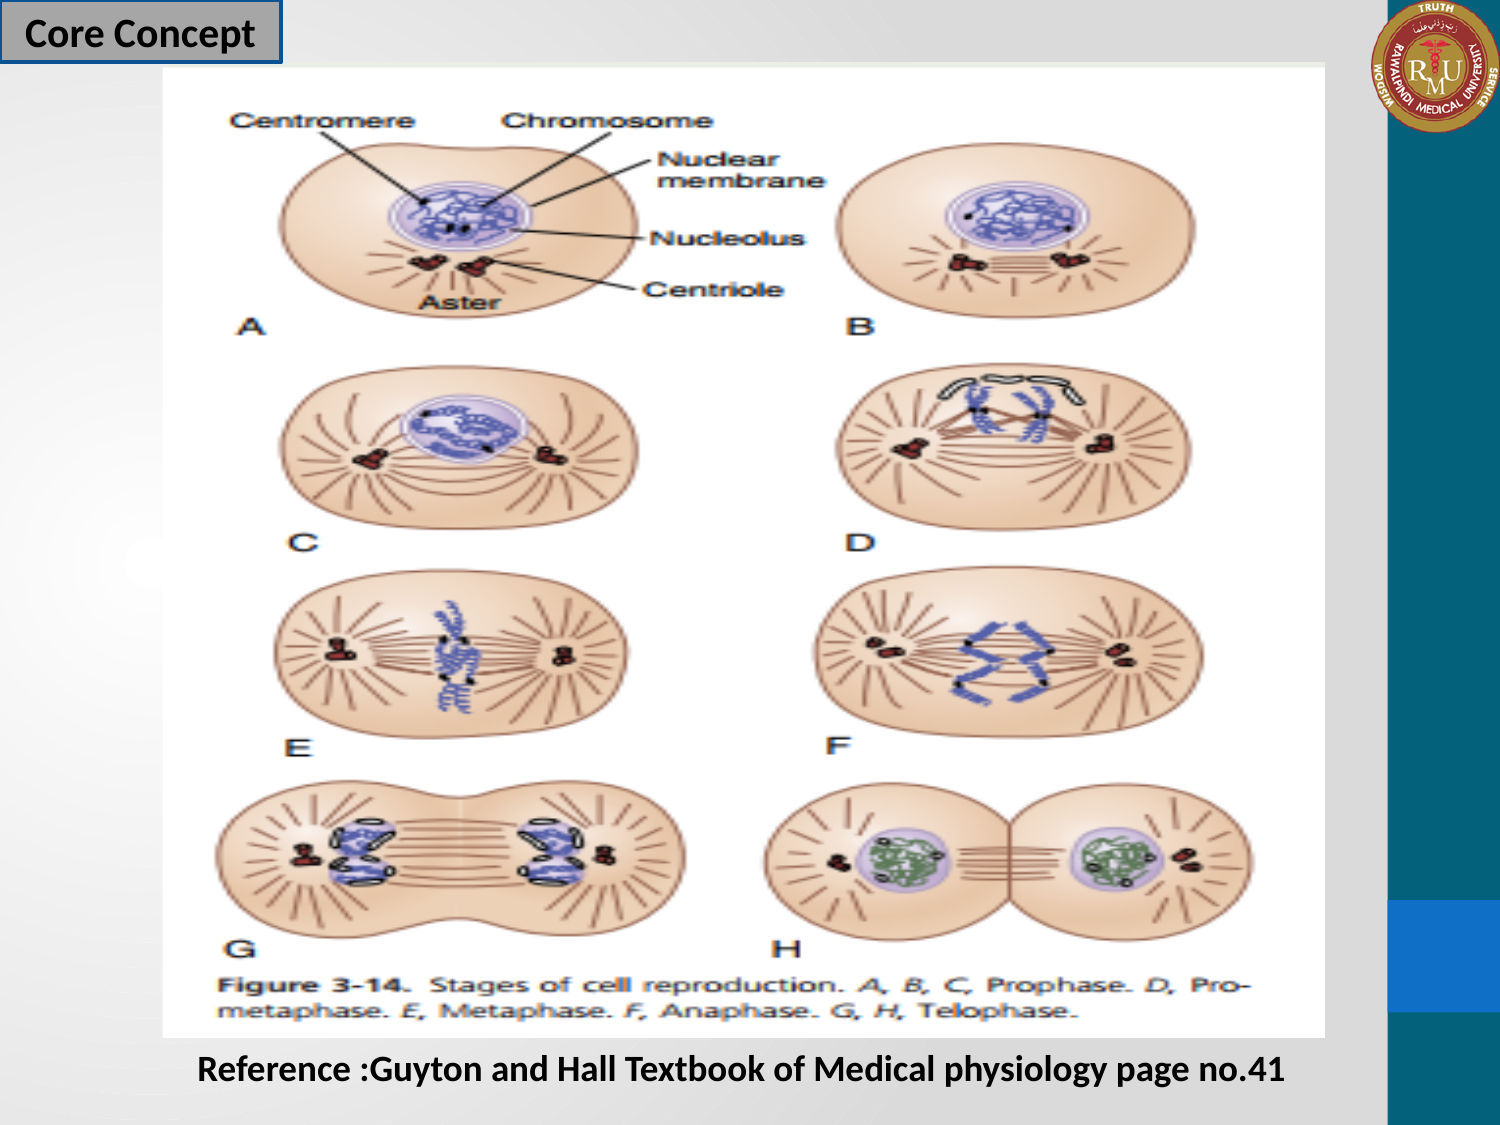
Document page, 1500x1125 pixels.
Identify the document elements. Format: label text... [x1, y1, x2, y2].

picture [161, 61, 1326, 1038]
picture [1370, 0, 1500, 133]
text_box Reference :Guyton and Hall Textbook of Medical physiology page no.41 [62, 1037, 1413, 1125]
text_box Core Concept [0, 0, 283, 64]
